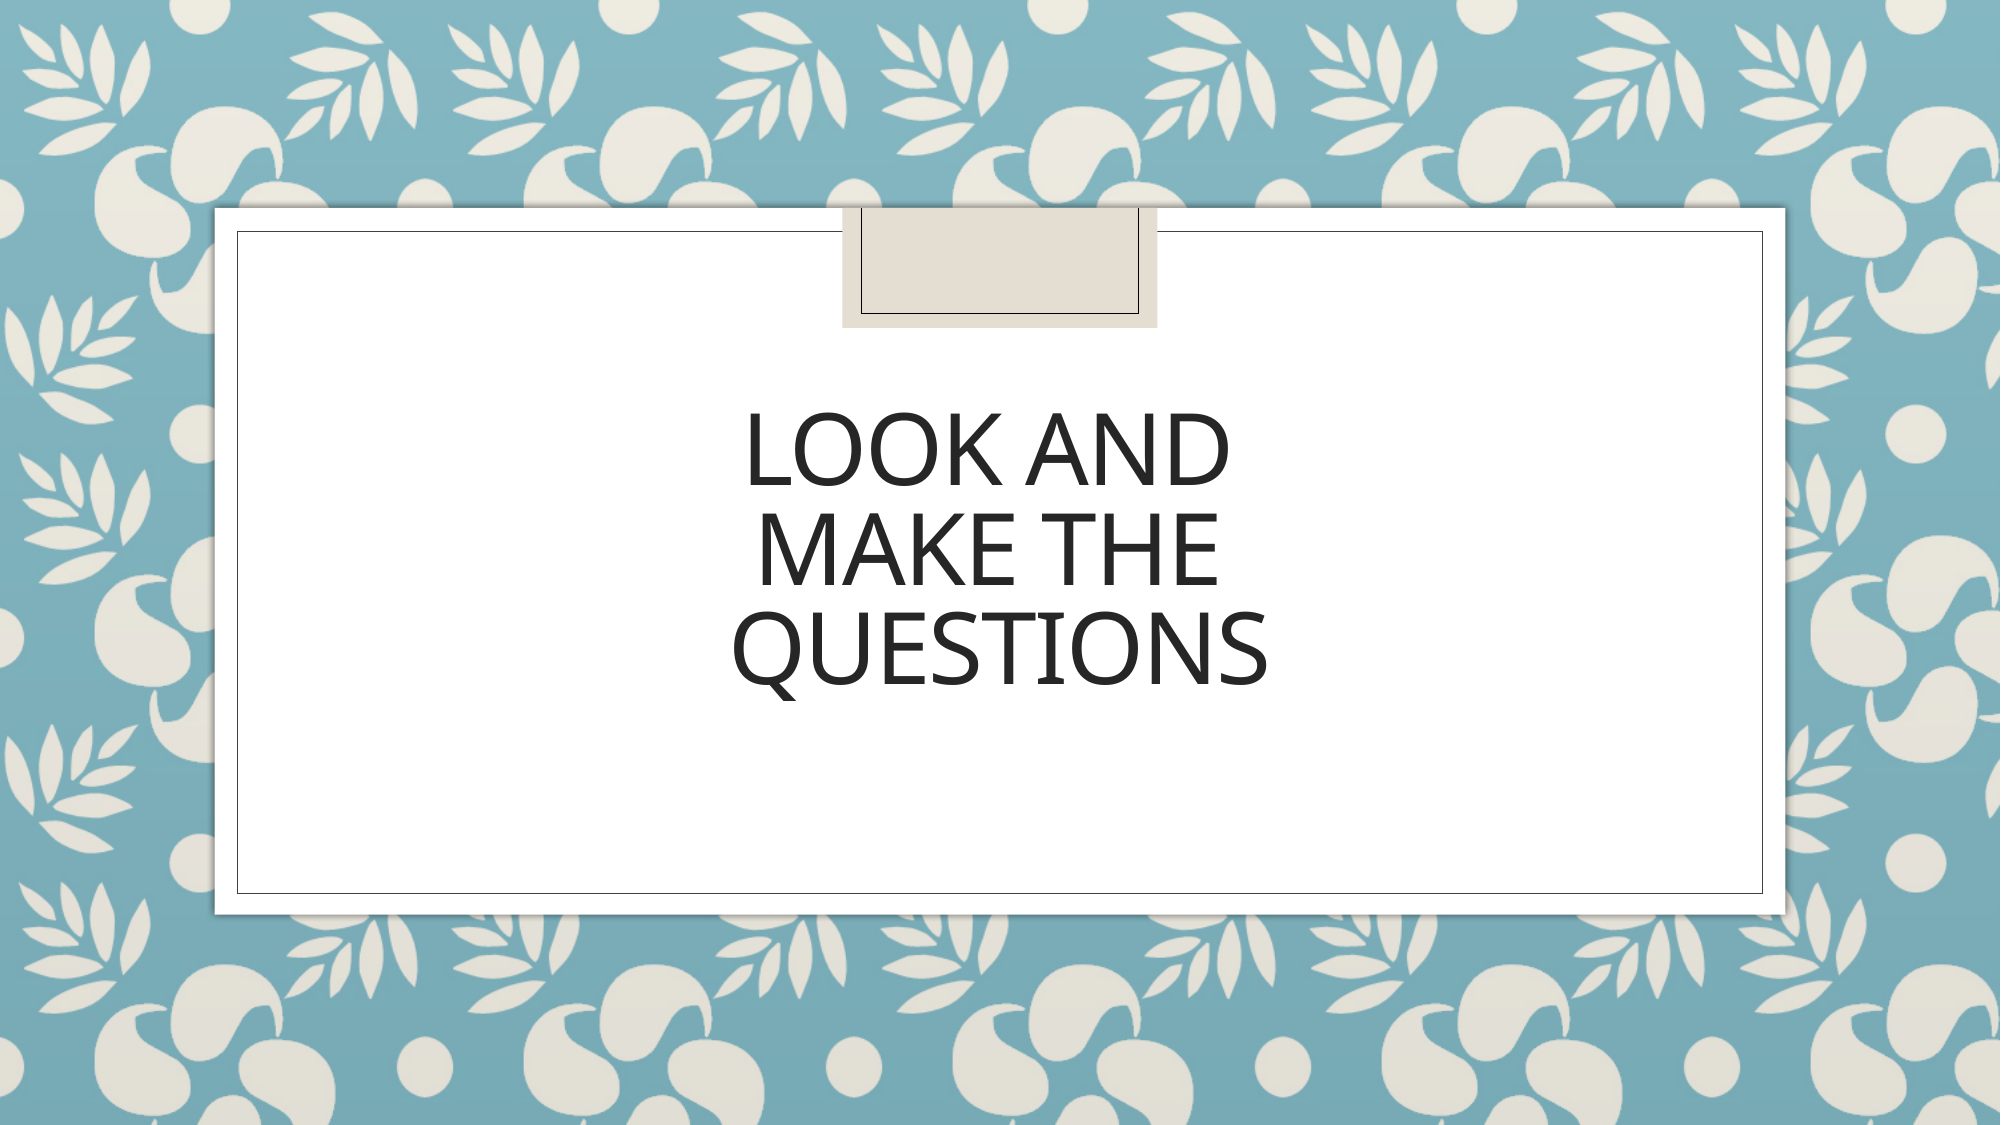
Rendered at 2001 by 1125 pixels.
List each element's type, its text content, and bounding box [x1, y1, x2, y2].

title Look and make the questions [256, 343, 1744, 769]
